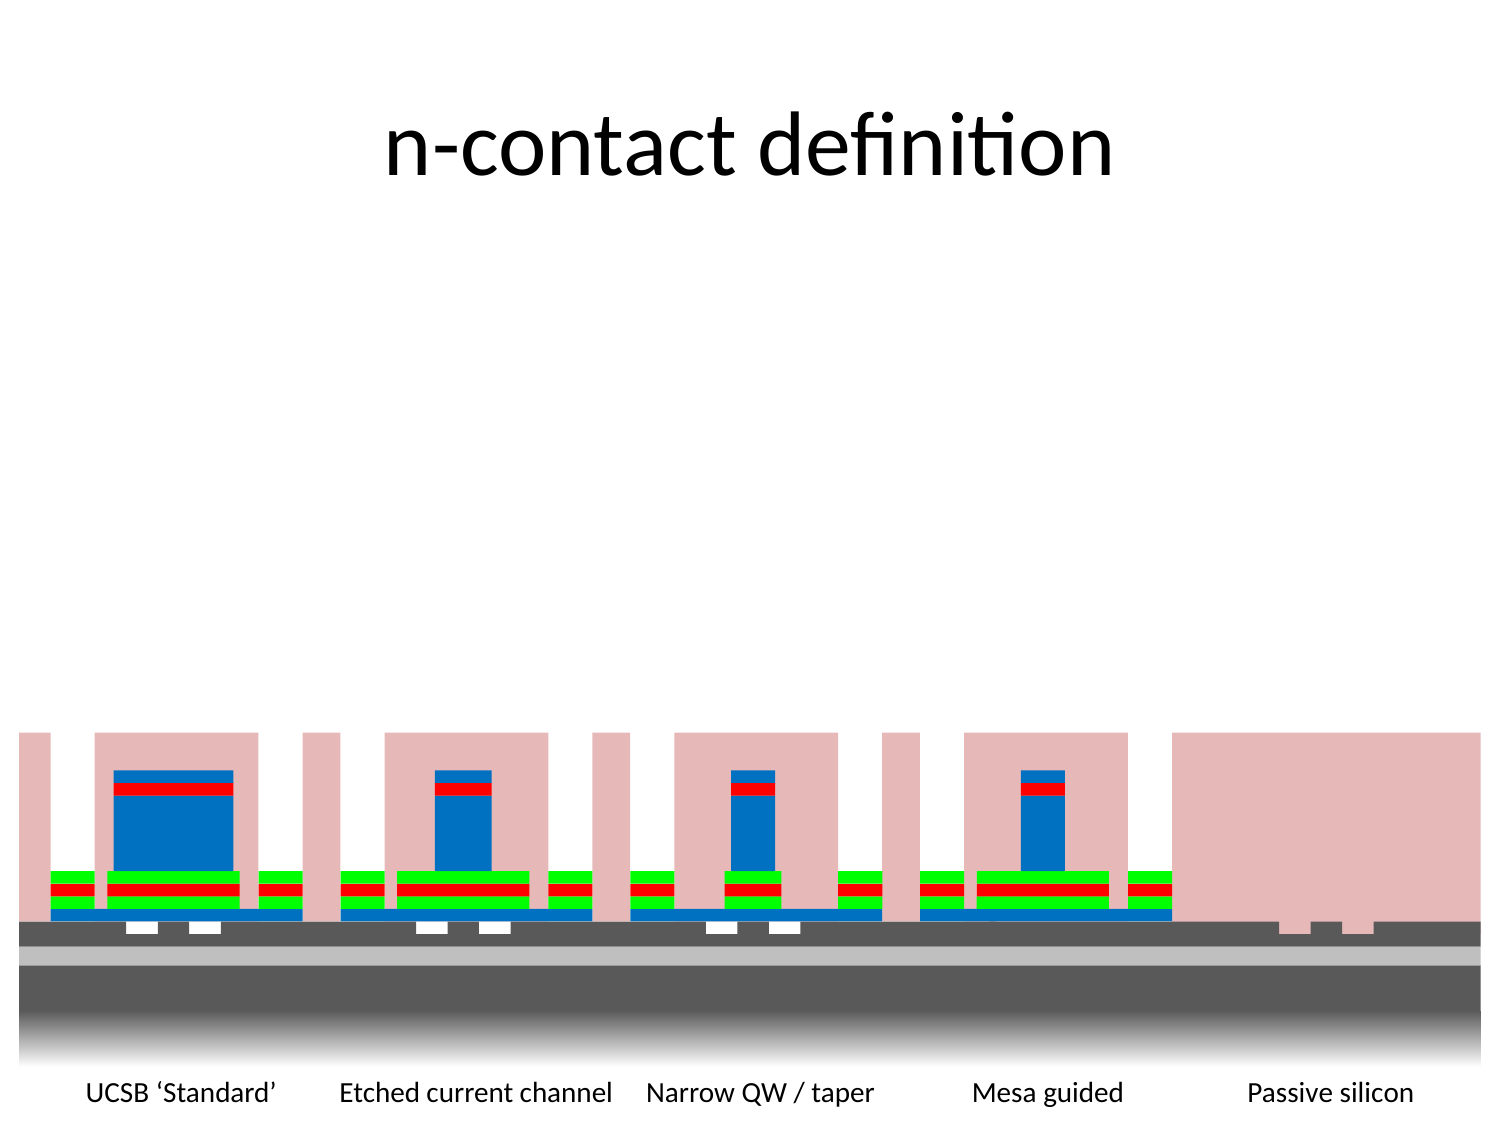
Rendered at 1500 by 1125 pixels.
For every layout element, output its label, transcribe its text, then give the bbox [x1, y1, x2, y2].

text_box [17, 942, 1483, 949]
title n-contact definition [75, 45, 1425, 233]
text_box [17, 949, 1483, 968]
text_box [69, 1066, 1431, 1118]
text_box [17, 968, 1483, 1069]
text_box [18, 732, 1481, 935]
